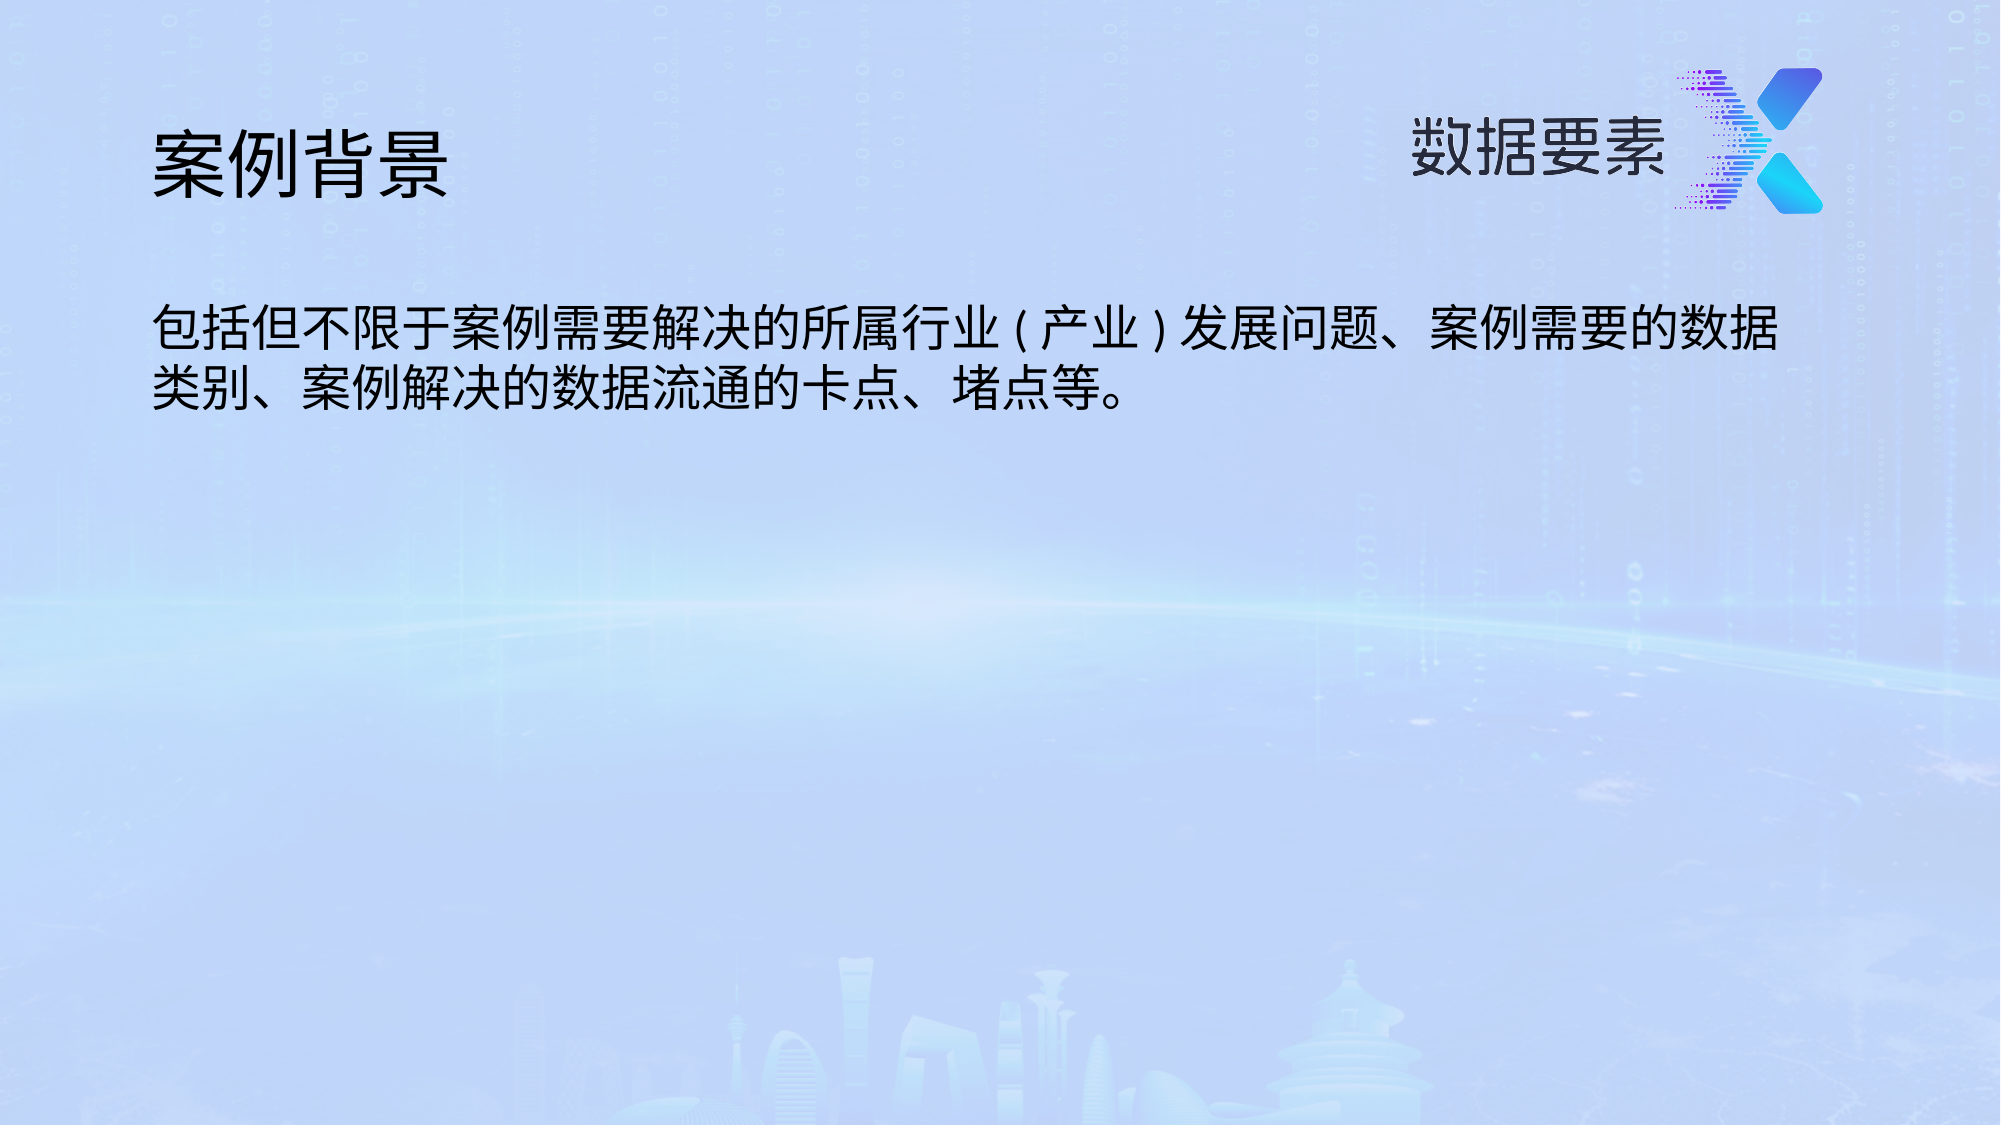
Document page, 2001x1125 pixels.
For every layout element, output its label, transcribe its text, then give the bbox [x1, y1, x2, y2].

text_box 案例背景 [136, 110, 786, 215]
text_box 包括但不限于案例需要解决的所属行业(产业)发展问题、案例需要的数据类别、案例解决的数据流通的卡点、堵点等。 [136, 289, 1835, 425]
picture [0, 0, 2001, 1125]
